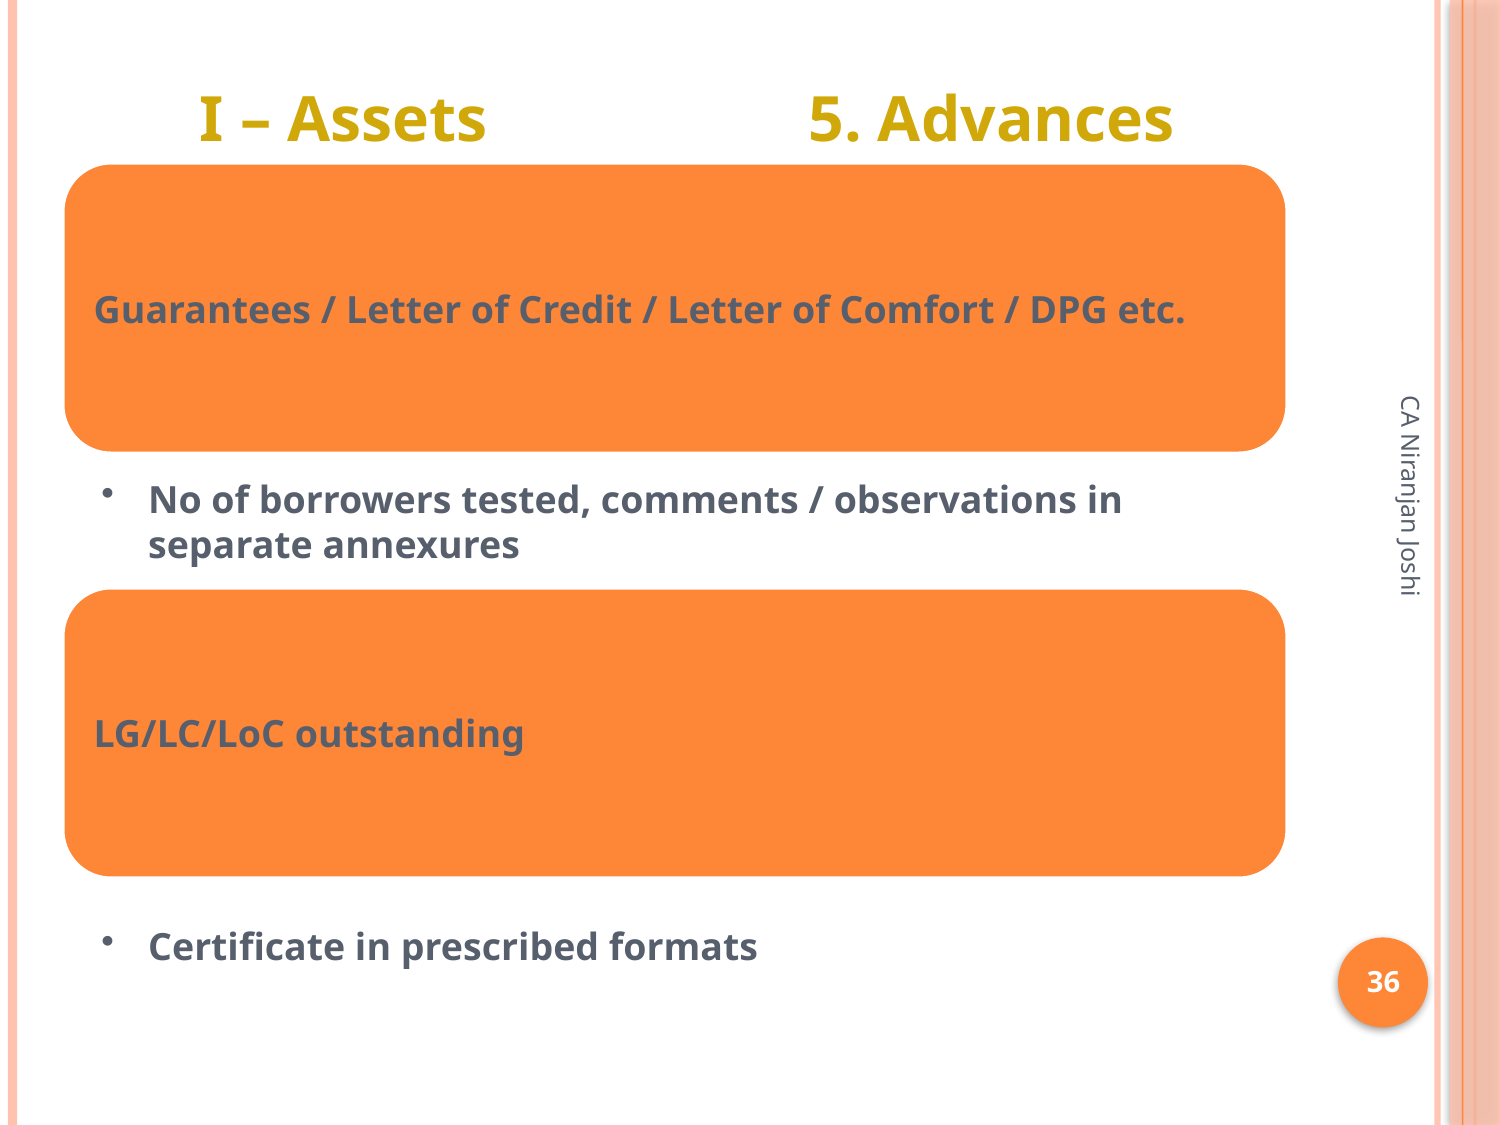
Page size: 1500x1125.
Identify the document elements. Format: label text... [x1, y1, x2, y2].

slide_number 36 [1333, 940, 1434, 1027]
footer CA Niranjan Joshi [1379, 380, 1440, 906]
title I – Assets 5. Advances [75, 45, 1300, 161]
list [61, 161, 1288, 1013]
